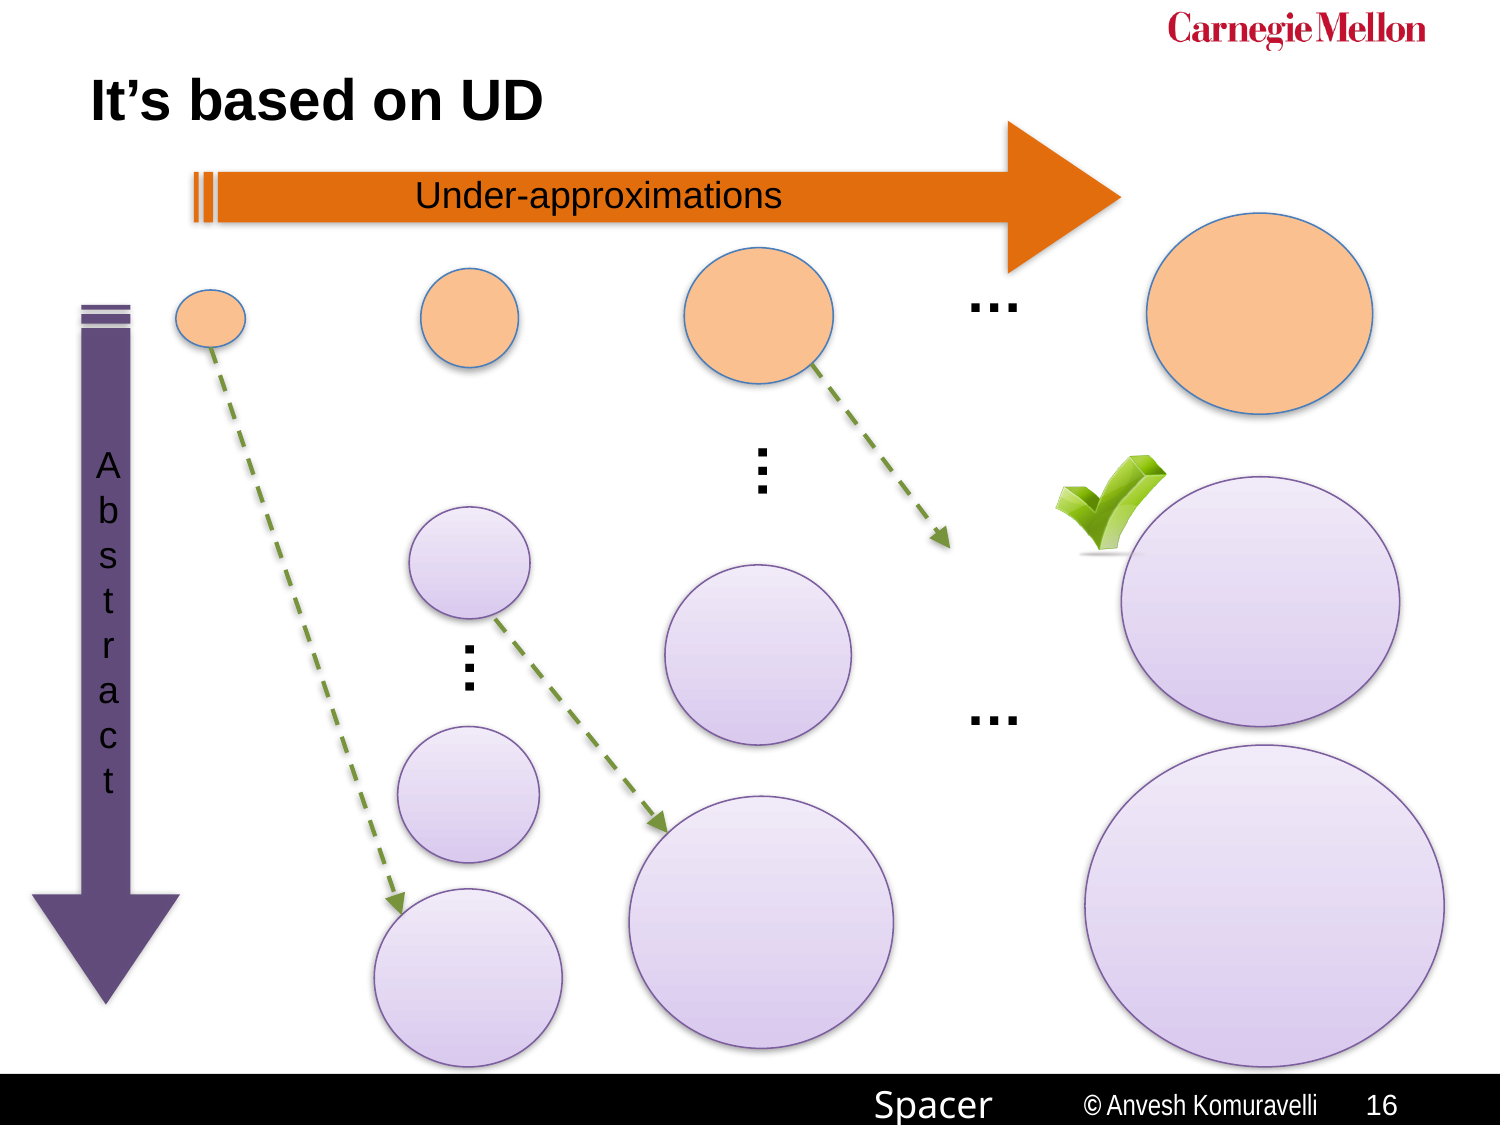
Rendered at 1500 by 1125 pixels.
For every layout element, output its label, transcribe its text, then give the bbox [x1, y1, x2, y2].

text_box [175, 289, 247, 348]
picture [1039, 438, 1176, 576]
text_box [798, 119, 1123, 275]
text_box [1084, 744, 1445, 1068]
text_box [494, 618, 669, 834]
text_box [628, 795, 895, 1050]
text_box [31, 327, 181, 1006]
slide_number 15 [1350, 1078, 1426, 1123]
text_box [1120, 475, 1401, 728]
text_box [420, 267, 520, 369]
text_box [373, 888, 563, 1068]
text_box A b s t r a c t [81, 434, 136, 809]
text_box [217, 171, 400, 224]
text_box [408, 506, 531, 620]
text_box Under-approximations [400, 163, 798, 224]
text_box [811, 363, 951, 549]
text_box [210, 347, 403, 916]
text_box [81, 304, 131, 310]
text_box [671, 564, 853, 746]
text_box [1145, 212, 1374, 415]
text_box [203, 171, 214, 223]
text_box … [950, 247, 1039, 332]
text_box … [701, 427, 787, 515]
text_box [193, 171, 199, 223]
title It’s based on UD [75, 45, 1425, 149]
text_box … [409, 624, 489, 713]
text_box … [950, 659, 1039, 744]
text_box [407, 725, 520, 864]
text_box [683, 246, 835, 385]
text_box [81, 313, 131, 324]
